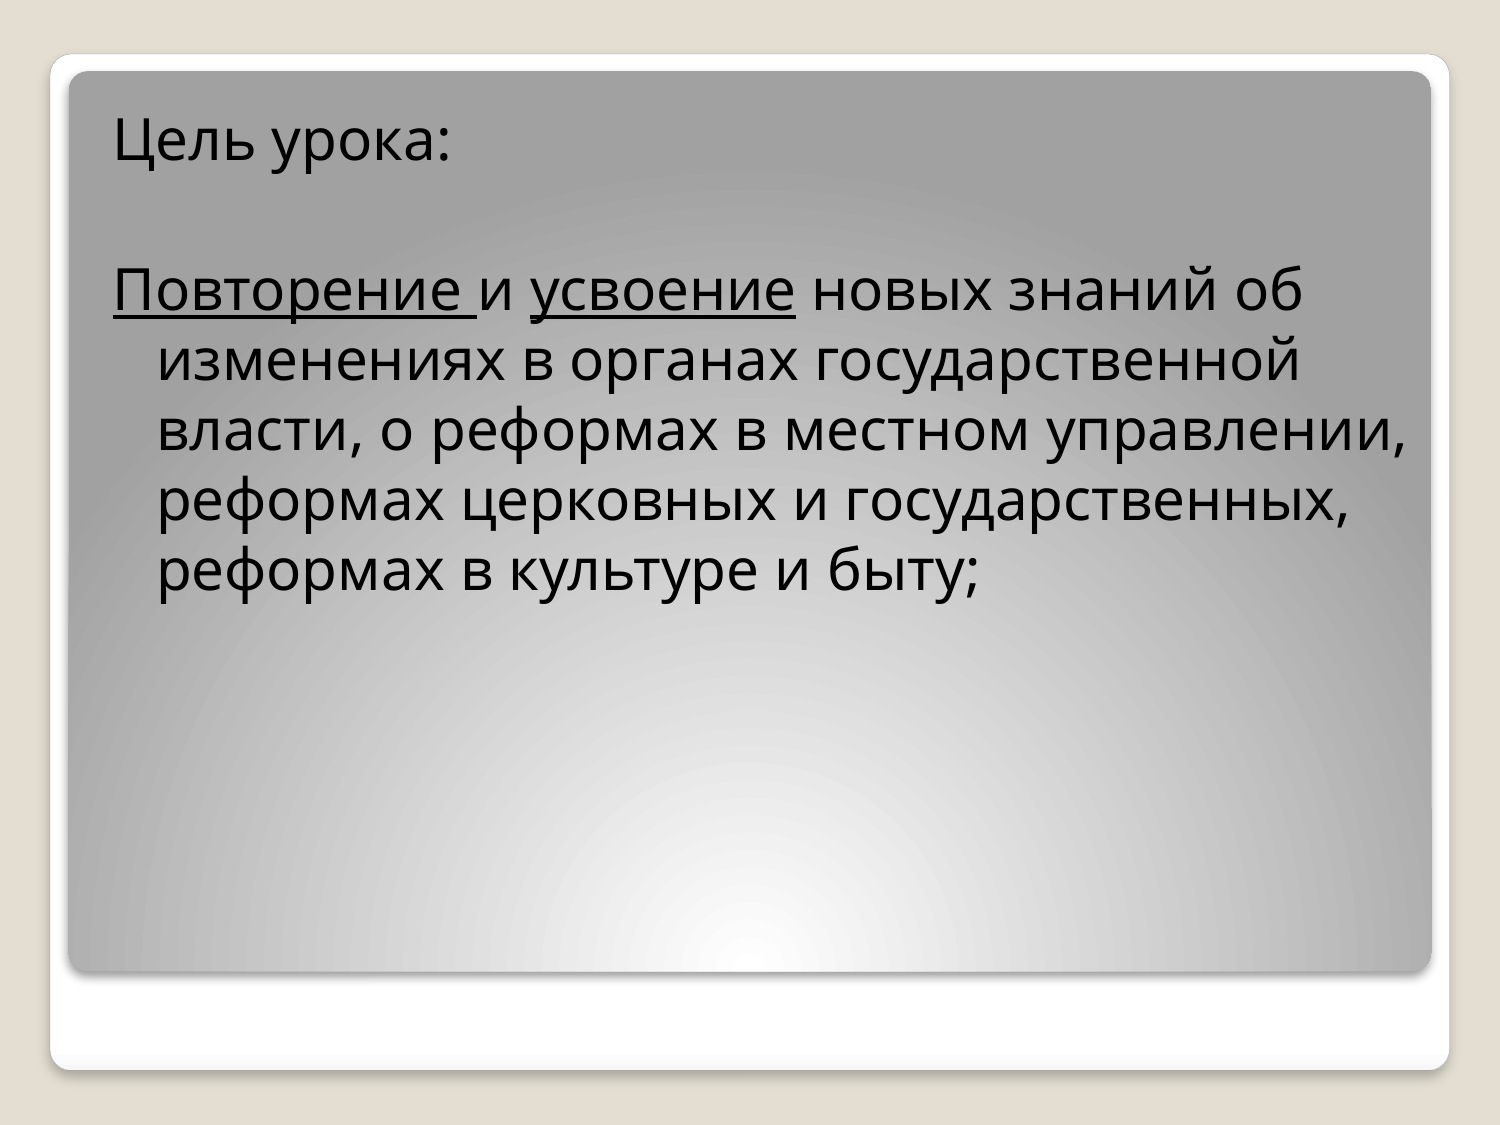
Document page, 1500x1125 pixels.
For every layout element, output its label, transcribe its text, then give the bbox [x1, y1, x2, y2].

list Цель урока: Повторение и усвоение новых знаний об изменениях в органах государственной власти, о реформах в местном управлении, реформах церковных и государственных, реформах в культуре и быту; [82, 86, 1425, 774]
